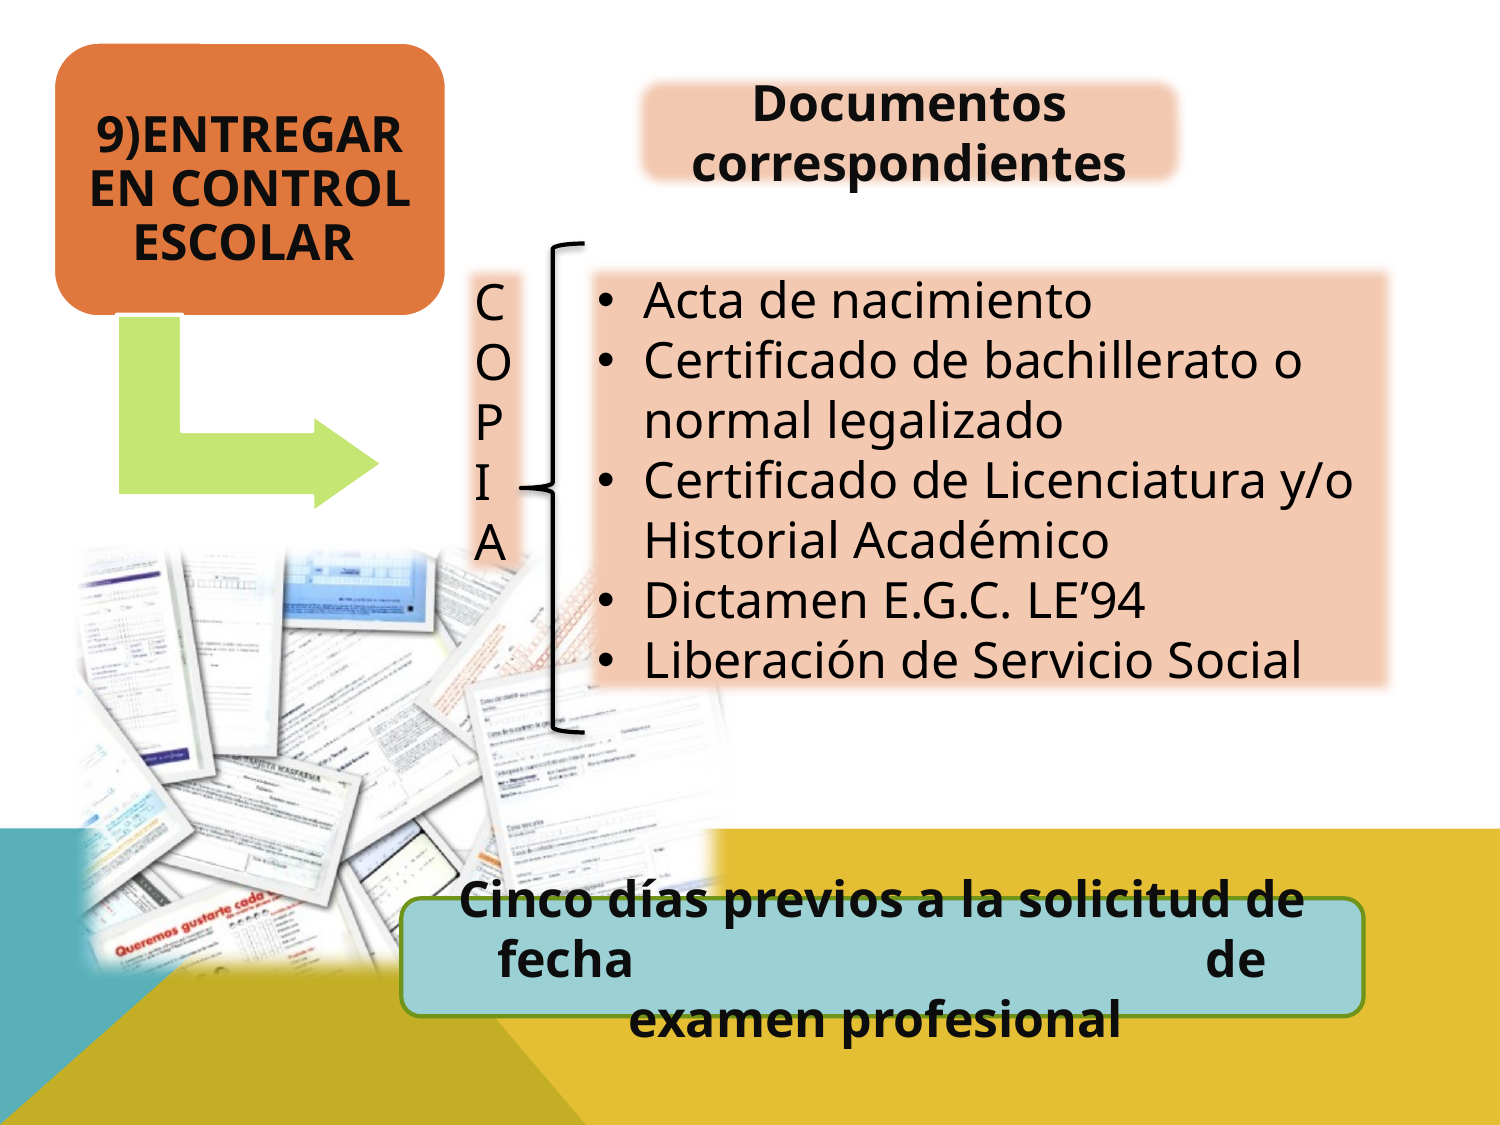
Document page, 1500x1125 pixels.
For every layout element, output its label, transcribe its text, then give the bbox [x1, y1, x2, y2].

text_box [518, 241, 585, 542]
text_box C O P I A [478, 281, 514, 542]
text_box Documentos correspondientes [647, 88, 1172, 175]
picture [72, 543, 731, 983]
text_box [114, 326, 386, 516]
text_box Cinco días previos a la solicitud de fecha de examen profesional [399, 896, 1366, 1019]
text_box Acta de nacimiento Certificado de bachillerato o normal legalizado Certificado de Licenciatura y/o Historial Académico Dictamen E.G.C. LE’94 Liberación de Servicio Social [600, 279, 1381, 680]
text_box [52, 41, 448, 318]
